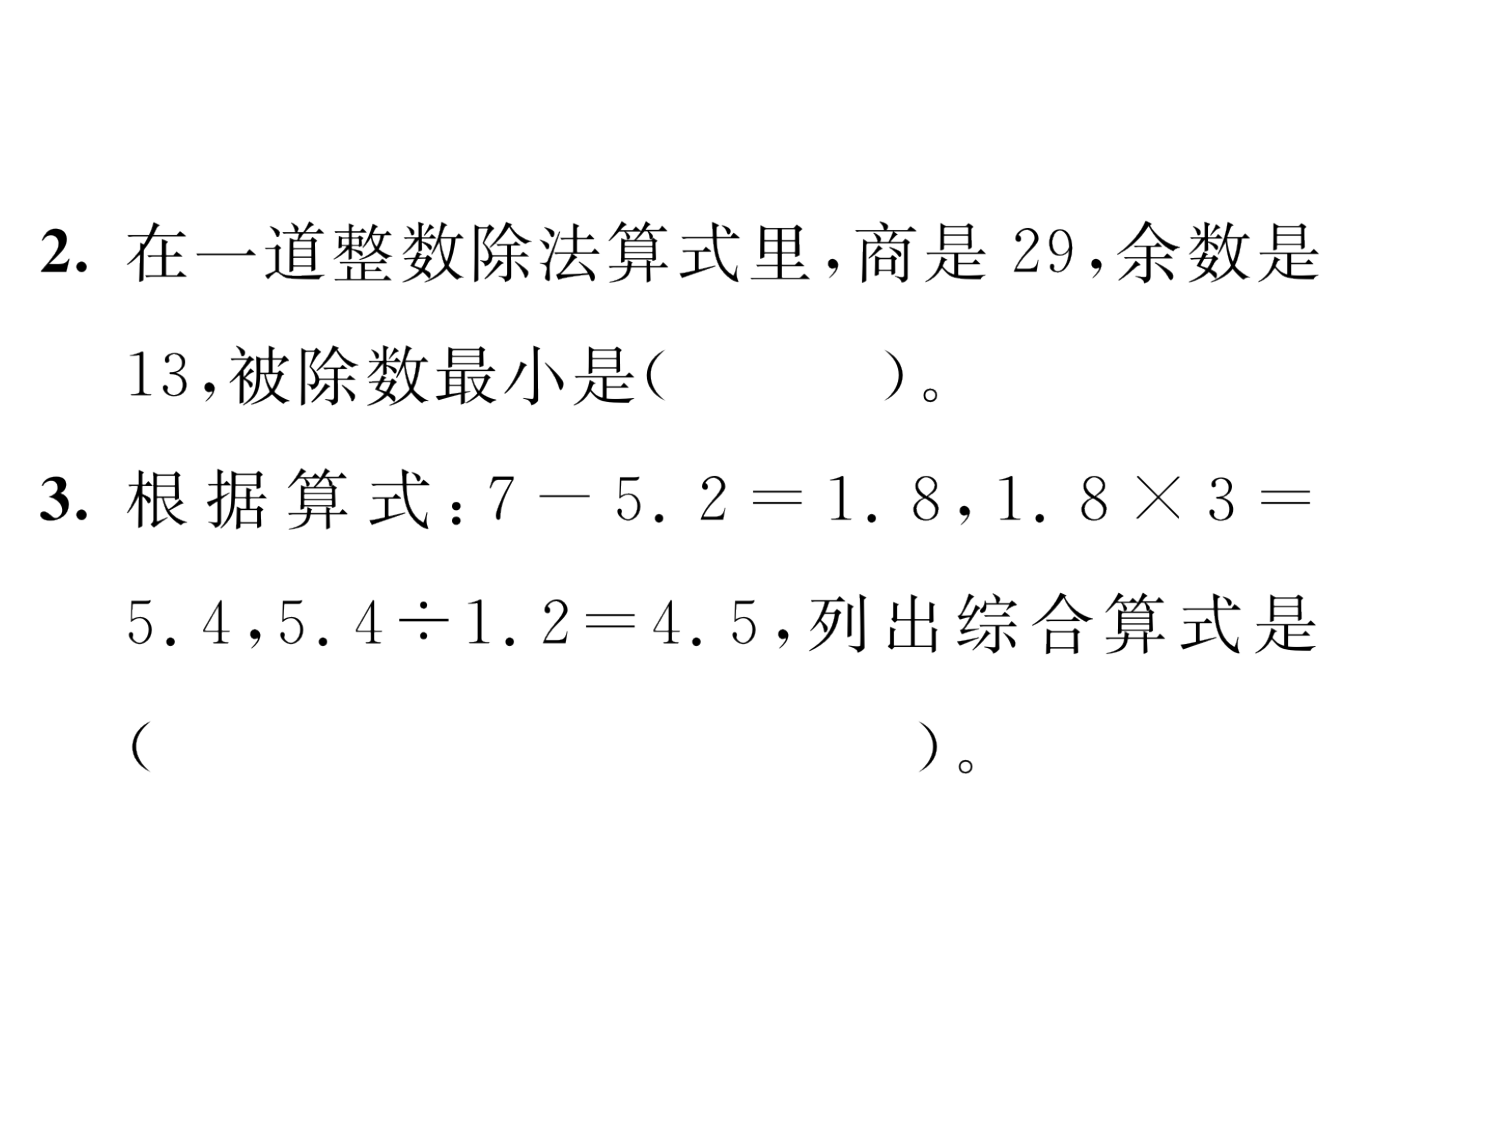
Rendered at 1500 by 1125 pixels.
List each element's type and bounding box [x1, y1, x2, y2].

picture [35, 177, 1453, 813]
